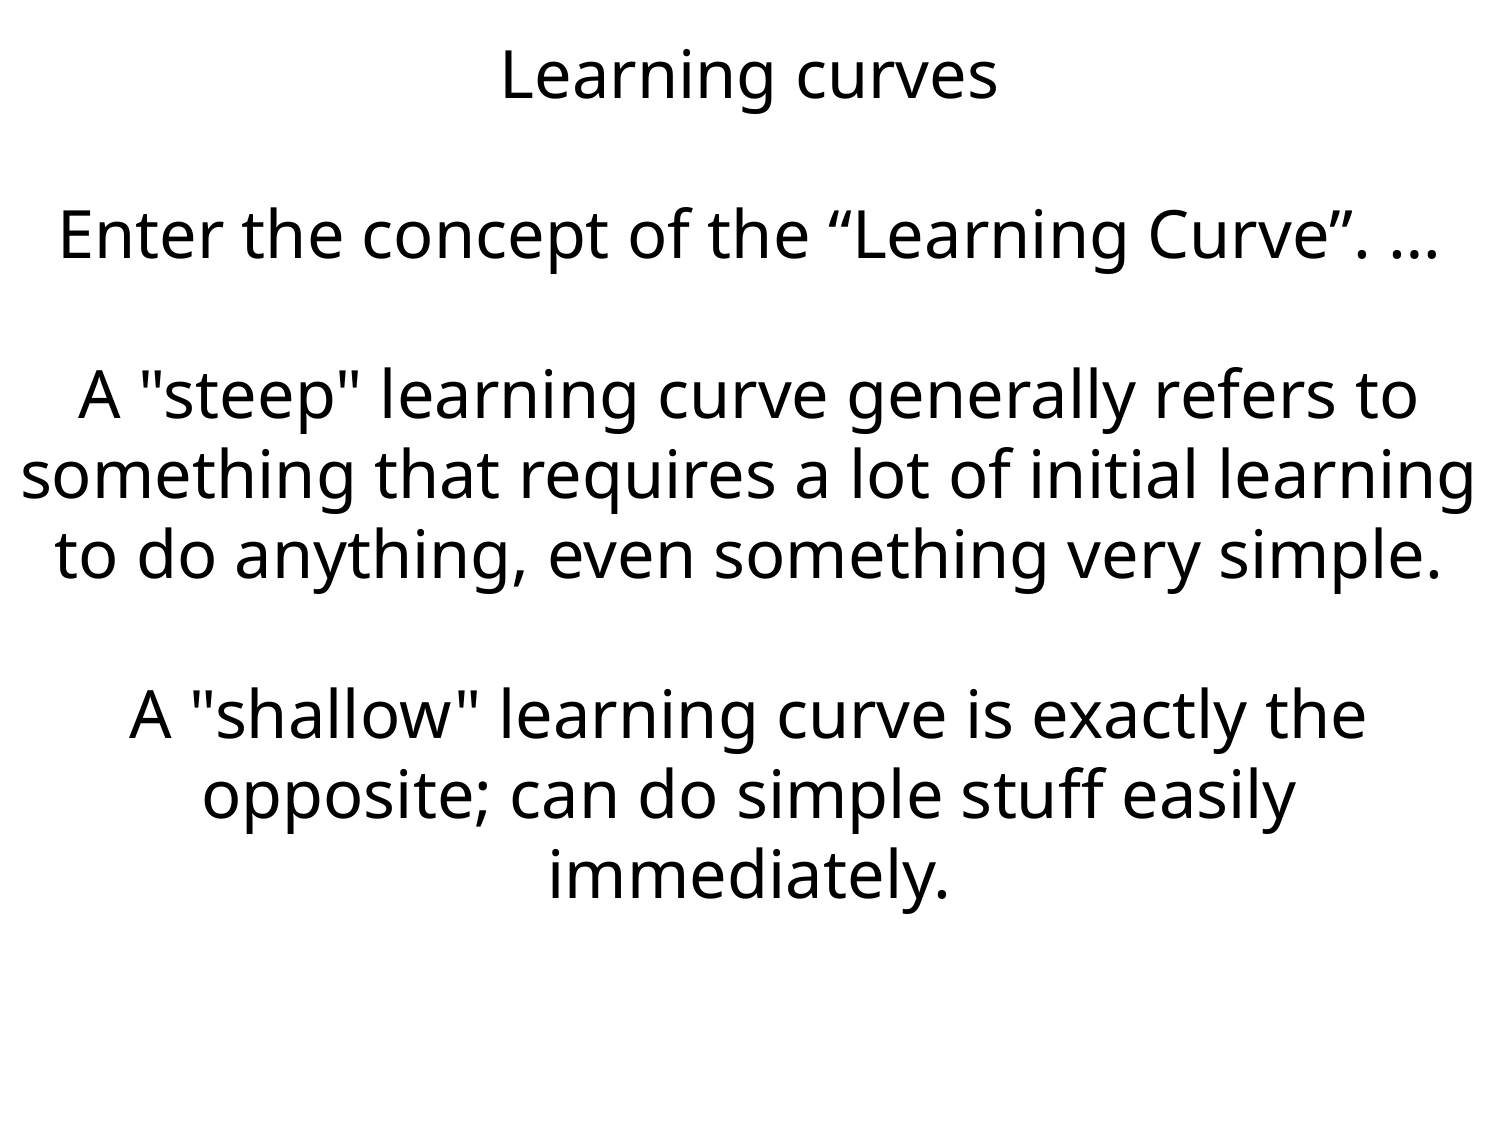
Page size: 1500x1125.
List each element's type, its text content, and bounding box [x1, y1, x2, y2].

text_box Learning curves Enter the concept of the “Learning Curve”. … A "steep" learning curve generally refers to something that requires a lot of initial learning to do anything, even something very simple. A "shallow" learning curve is exactly the opposite; can do simple stuff easily immediately. [0, 24, 1500, 920]
